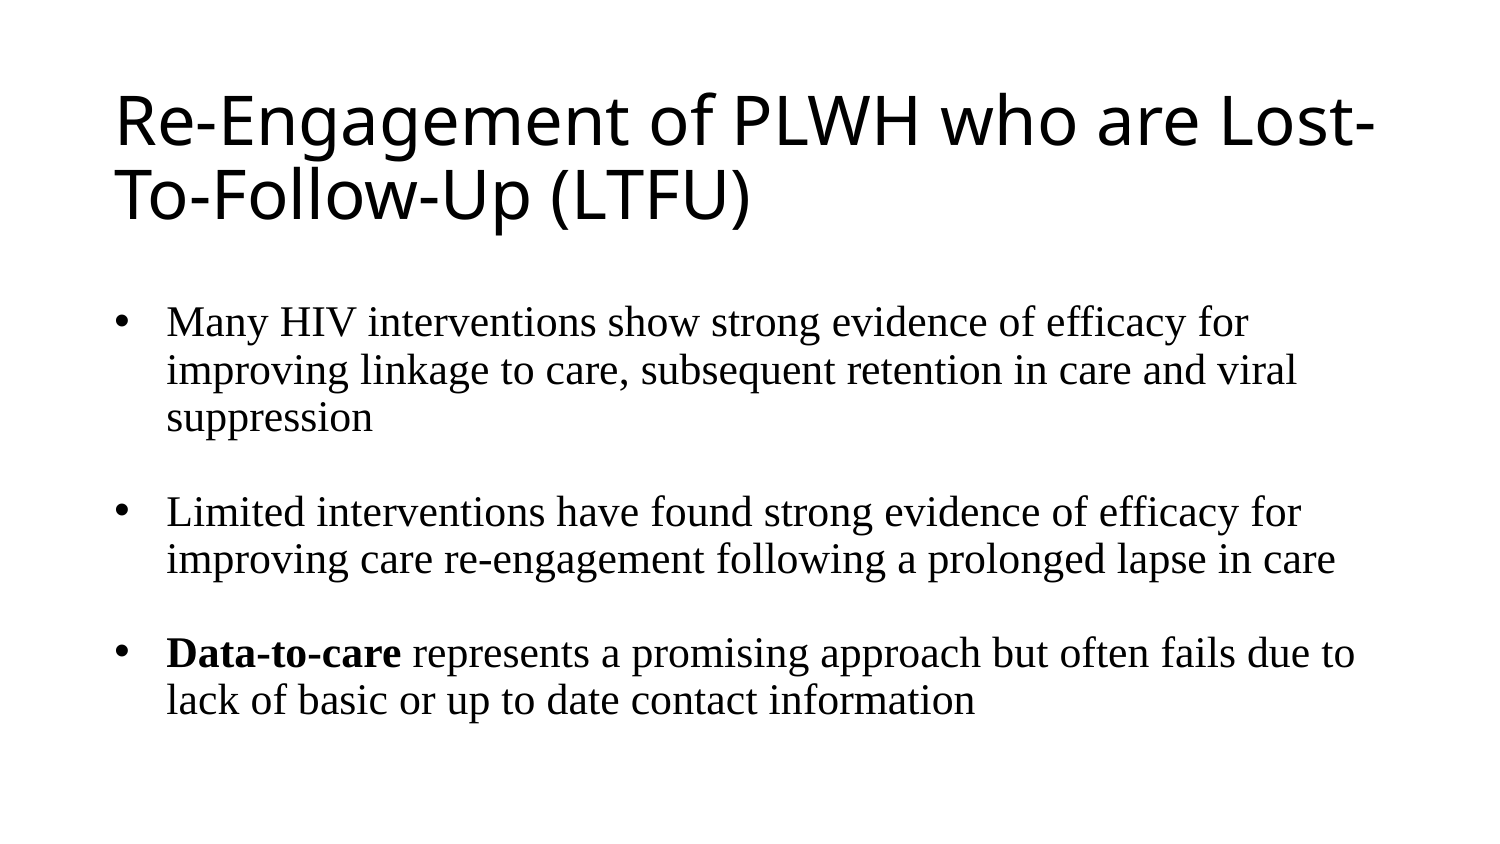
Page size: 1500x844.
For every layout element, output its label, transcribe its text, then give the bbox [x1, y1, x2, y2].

title Re-Engagement of PLWH who are Lost-To-Follow-Up (LTFU) [103, 78, 1397, 242]
list Many HIV interventions show strong evidence of efficacy for improving linkage to care, subsequent retention in care and viral suppression Limited interventions have found strong evidence of efficacy for improving care re-engagement following a prolonged lapse in care Data-to-care represents a promising approach but often fails due to lack of basic or up to date contact information [80, 293, 1374, 829]
